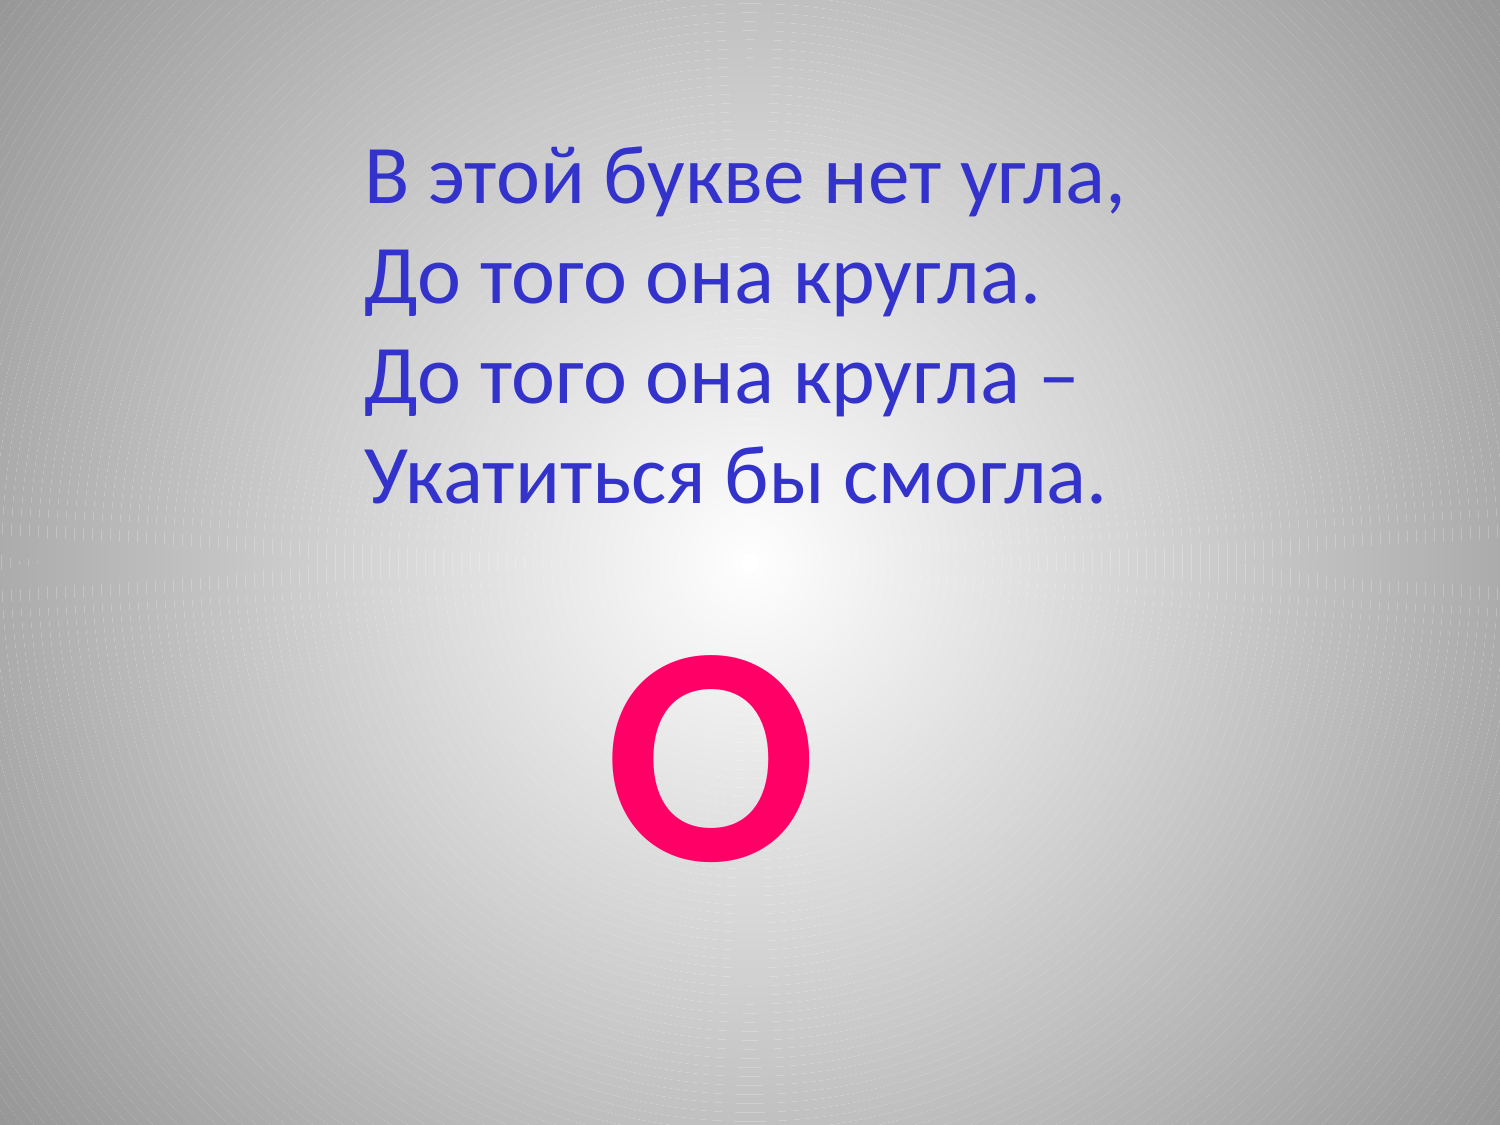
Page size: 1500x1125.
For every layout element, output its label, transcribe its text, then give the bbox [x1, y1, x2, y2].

text_box О [591, 540, 833, 931]
text_box В этой букве нет угла, До того она кругла. До того она кругла – Укатиться бы смогла. [349, 112, 1338, 528]
